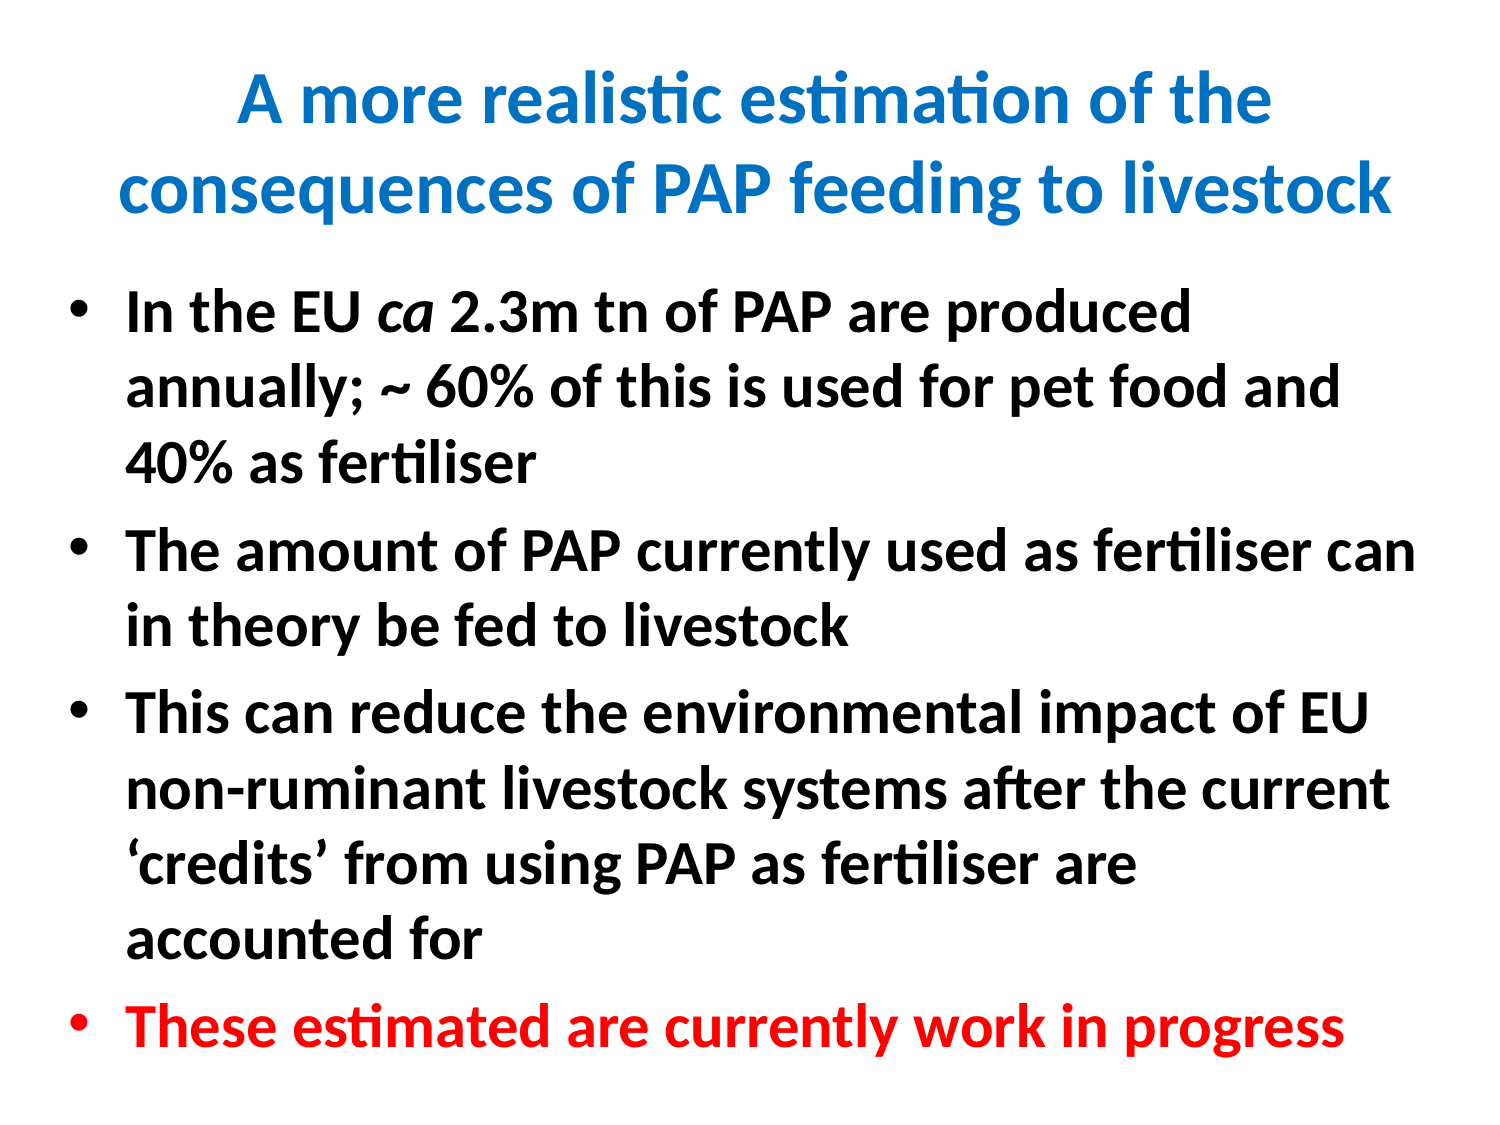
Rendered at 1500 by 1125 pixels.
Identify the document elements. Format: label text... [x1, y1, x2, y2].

list In the EU ca 2.3m tn of PAP are produced annually; ~ 60% of this is used for pet food and 40% as fertiliser The amount of PAP currently used as fertiliser can in theory be fed to livestock This can reduce the environmental impact of EU non-ruminant livestock systems after the current ‘credits’ from using PAP as fertiliser are accounted for These estimated are currently work in progress [53, 262, 1436, 1083]
title A more realistic estimation of the consequences of PAP feeding to livestock [29, 45, 1483, 233]
